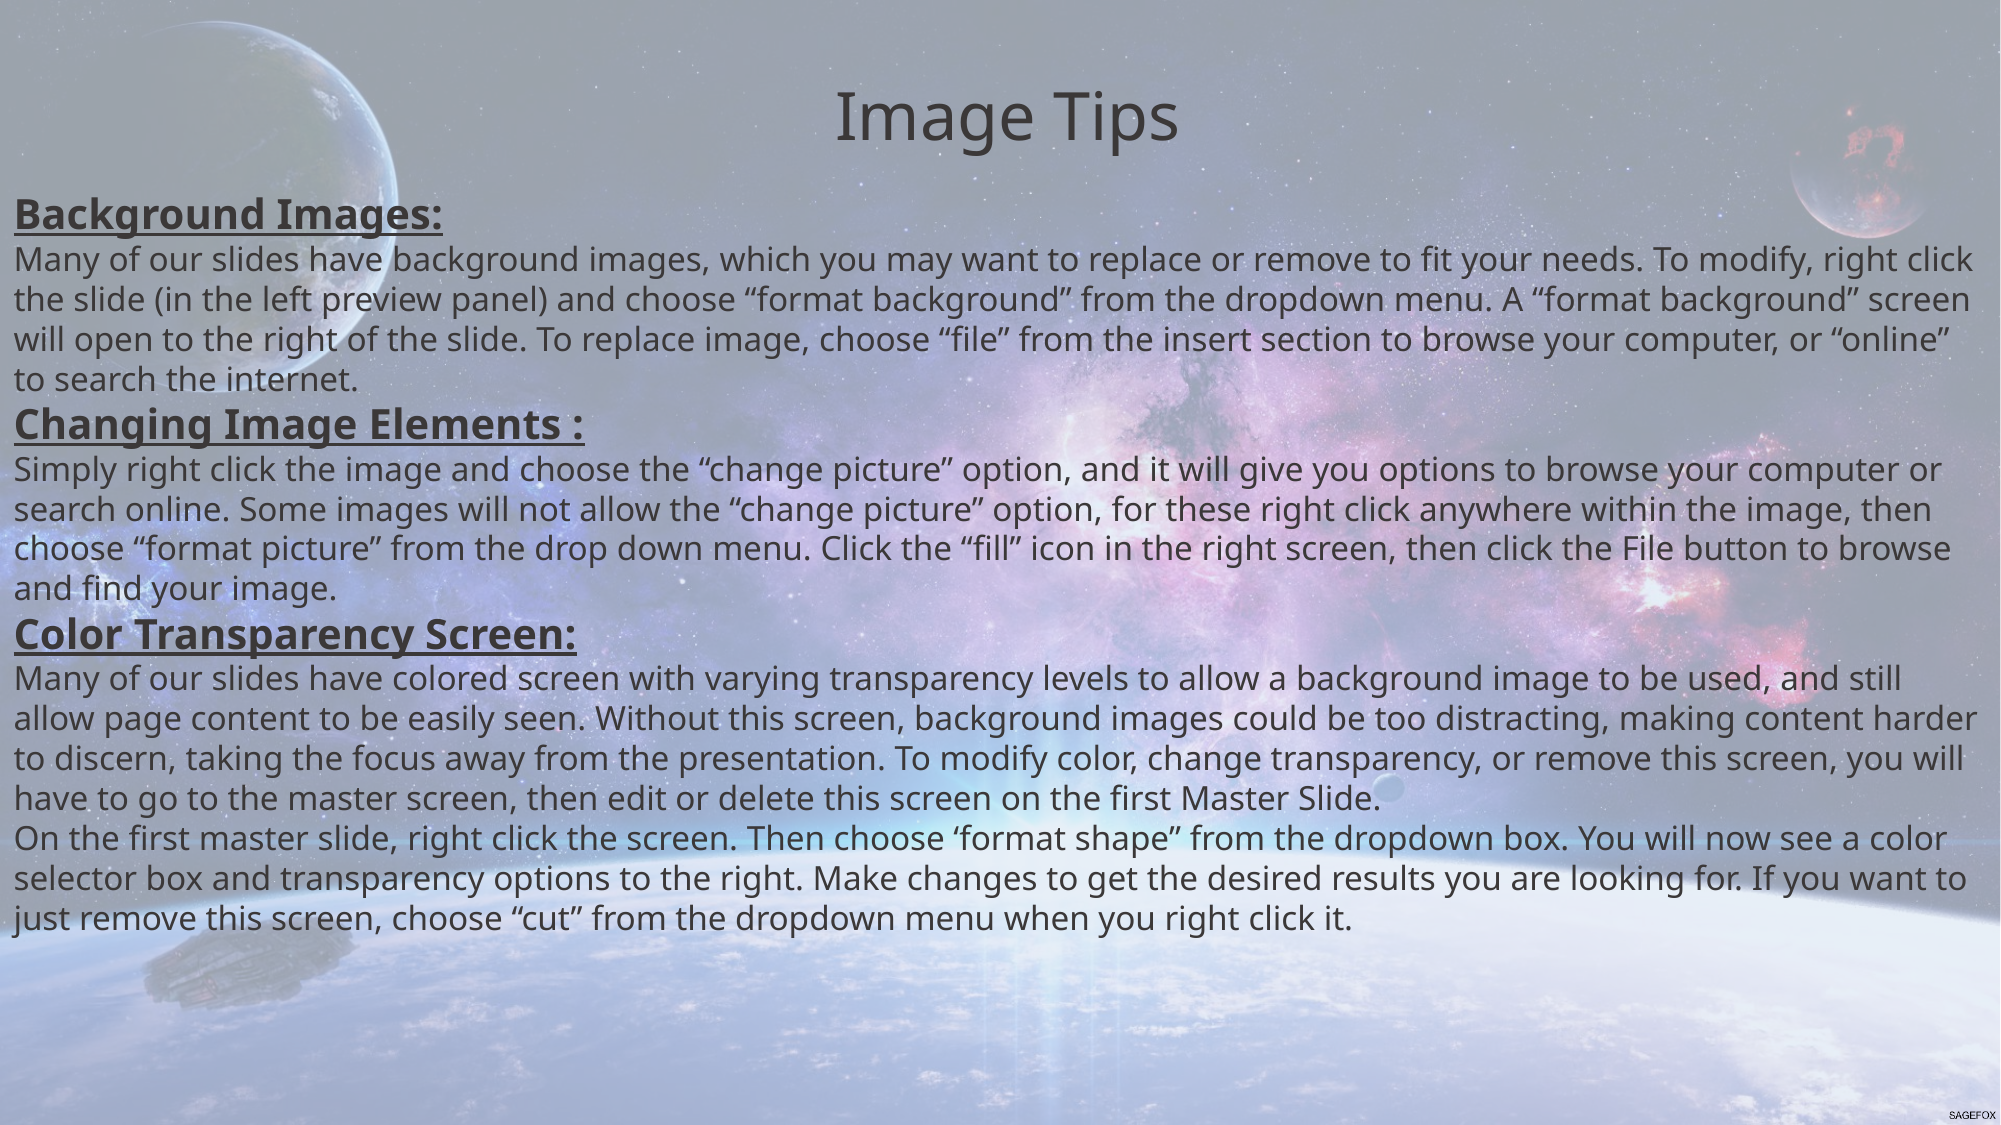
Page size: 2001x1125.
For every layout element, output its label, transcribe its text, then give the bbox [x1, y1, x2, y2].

text_box Background Images: Many of our slides have background images, which you may want to replace or remove to fit your needs. To modify, right click the slide (in the left preview panel) and choose “format background” from the dropdown menu. A “format background” screen will open to the right of the slide. To replace image, choose “file” from the insert section to browse your computer, or “online” to search the internet. Changing Image Elements : Simply right click the image and choose the “change picture” option, and it will give you options to browse your computer or search online. Some images will not allow the “change picture” option, for these right click anywhere within the image, then choose “format picture” from the drop down menu. Click the “fill” icon in the right screen, then click the File button to browse and find your image. Color Transparency Screen: Many of our slides have colored screen with varying transparency levels to allow a background image to be used, and still allow page content to be easily seen. Without this screen, background images could be too distracting, making content harder to discern, taking the focus away from the presentation. To modify color, change transparency, or remove this screen, you will have to go to the master screen, then edit or delete this screen on the first Master Slide. On the first master slide, right click the screen. Then choose ‘format shape” from the dropdown box. You will now see a color selector box and transparency options to the right. Make changes to get the desired results you are looking for. If you want to just remove this screen, choose “cut” from the dropdown menu when you right click it. [0, 0, 2000, 1125]
title Image Tips [597, 59, 1420, 177]
